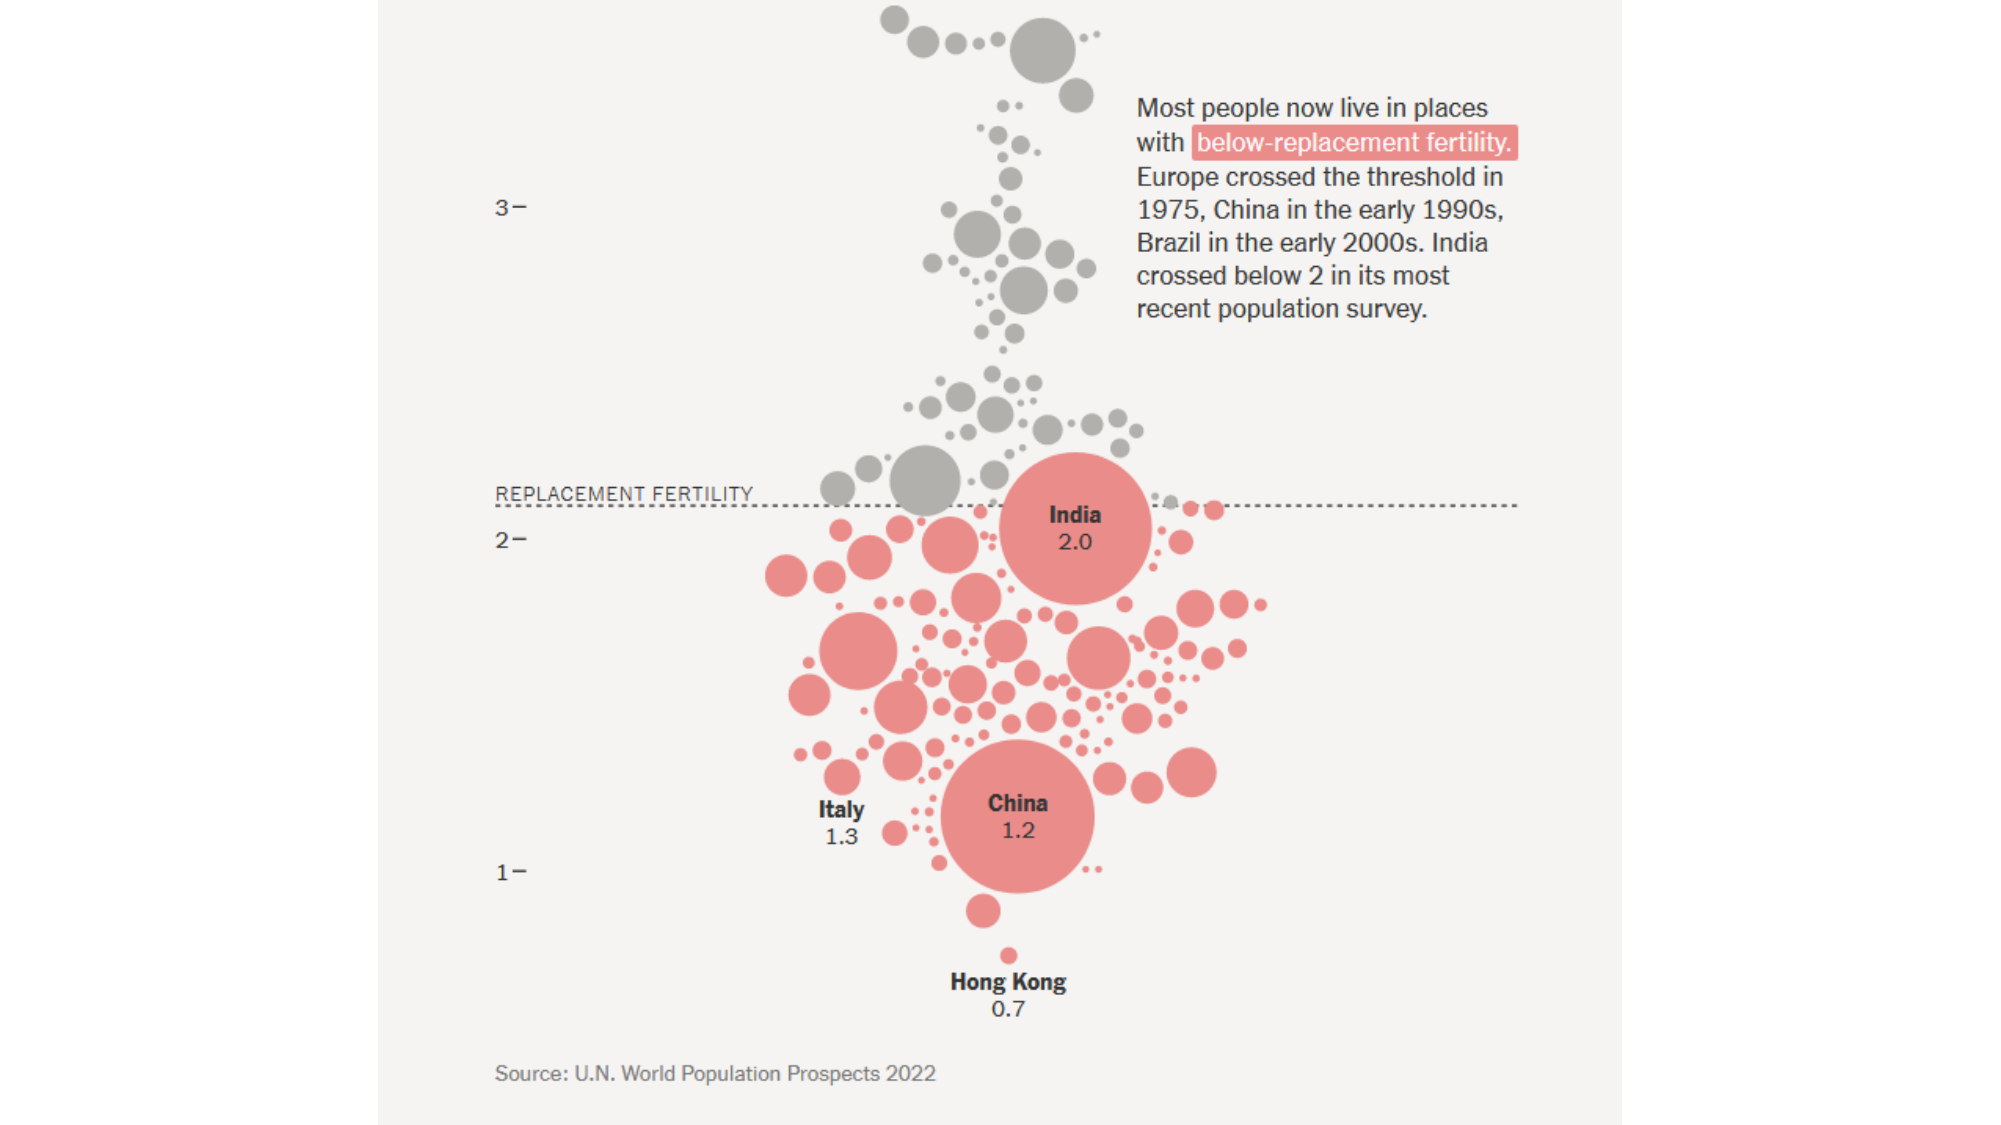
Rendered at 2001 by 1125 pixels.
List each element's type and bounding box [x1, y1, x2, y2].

list [378, 0, 1622, 1125]
